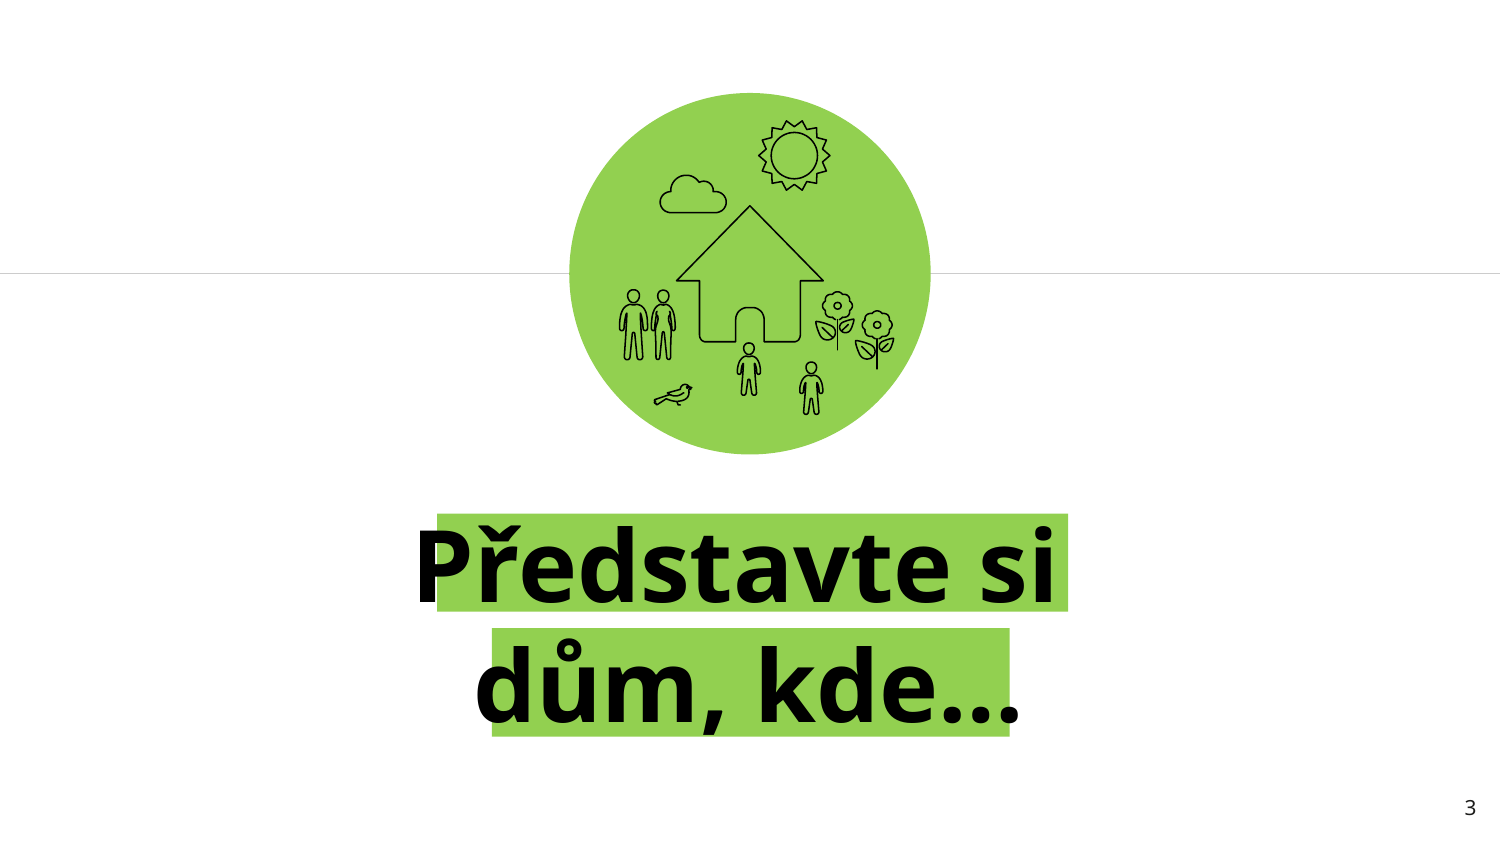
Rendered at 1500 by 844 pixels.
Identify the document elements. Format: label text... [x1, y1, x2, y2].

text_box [815, 291, 855, 351]
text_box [799, 361, 824, 415]
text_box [737, 342, 761, 396]
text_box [619, 289, 648, 360]
text_box [569, 283, 931, 455]
text_box Představte si dům, kde… [371, 494, 1127, 753]
slide_number ‹#› [1401, 779, 1492, 844]
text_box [855, 310, 894, 370]
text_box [758, 120, 831, 191]
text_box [654, 384, 693, 406]
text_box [651, 289, 676, 360]
text_box [569, 92, 931, 273]
